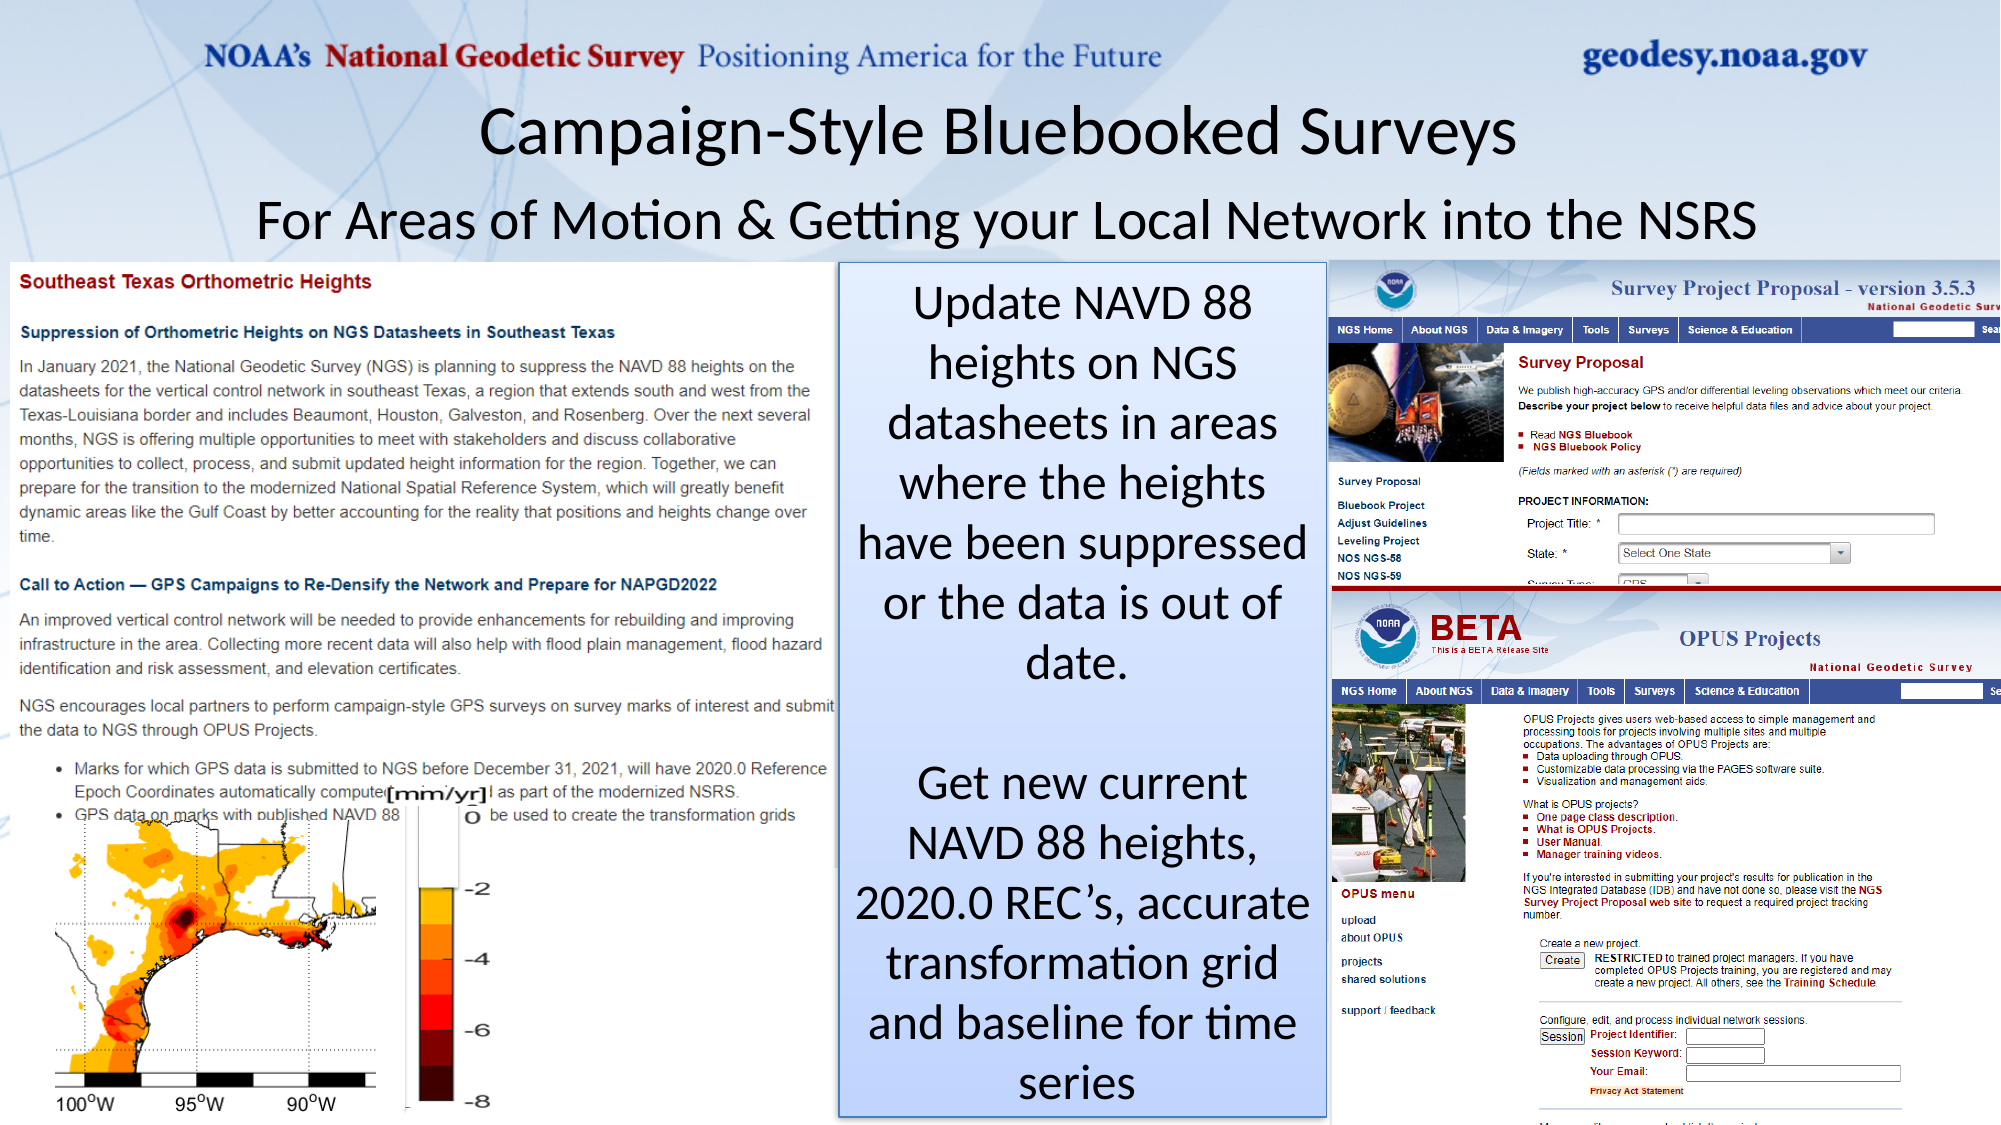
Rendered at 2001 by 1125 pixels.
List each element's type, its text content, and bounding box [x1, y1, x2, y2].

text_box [1329, 584, 2000, 1125]
title Campaign-Style Bluebooked Surveys For Areas of Motion & Getting your Local Network into the NSRS [99, 75, 1900, 260]
picture [0, 0, 2001, 1125]
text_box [384, 784, 491, 1117]
text_box Update NAVD 88 heights on NGS datasheets in areas where the heights have been suppressed or the data is out of date. Get new current NAVD 88 heights, 2020.0 REC’s, accurate transformation grid and baseline for time series [838, 262, 1324, 1118]
